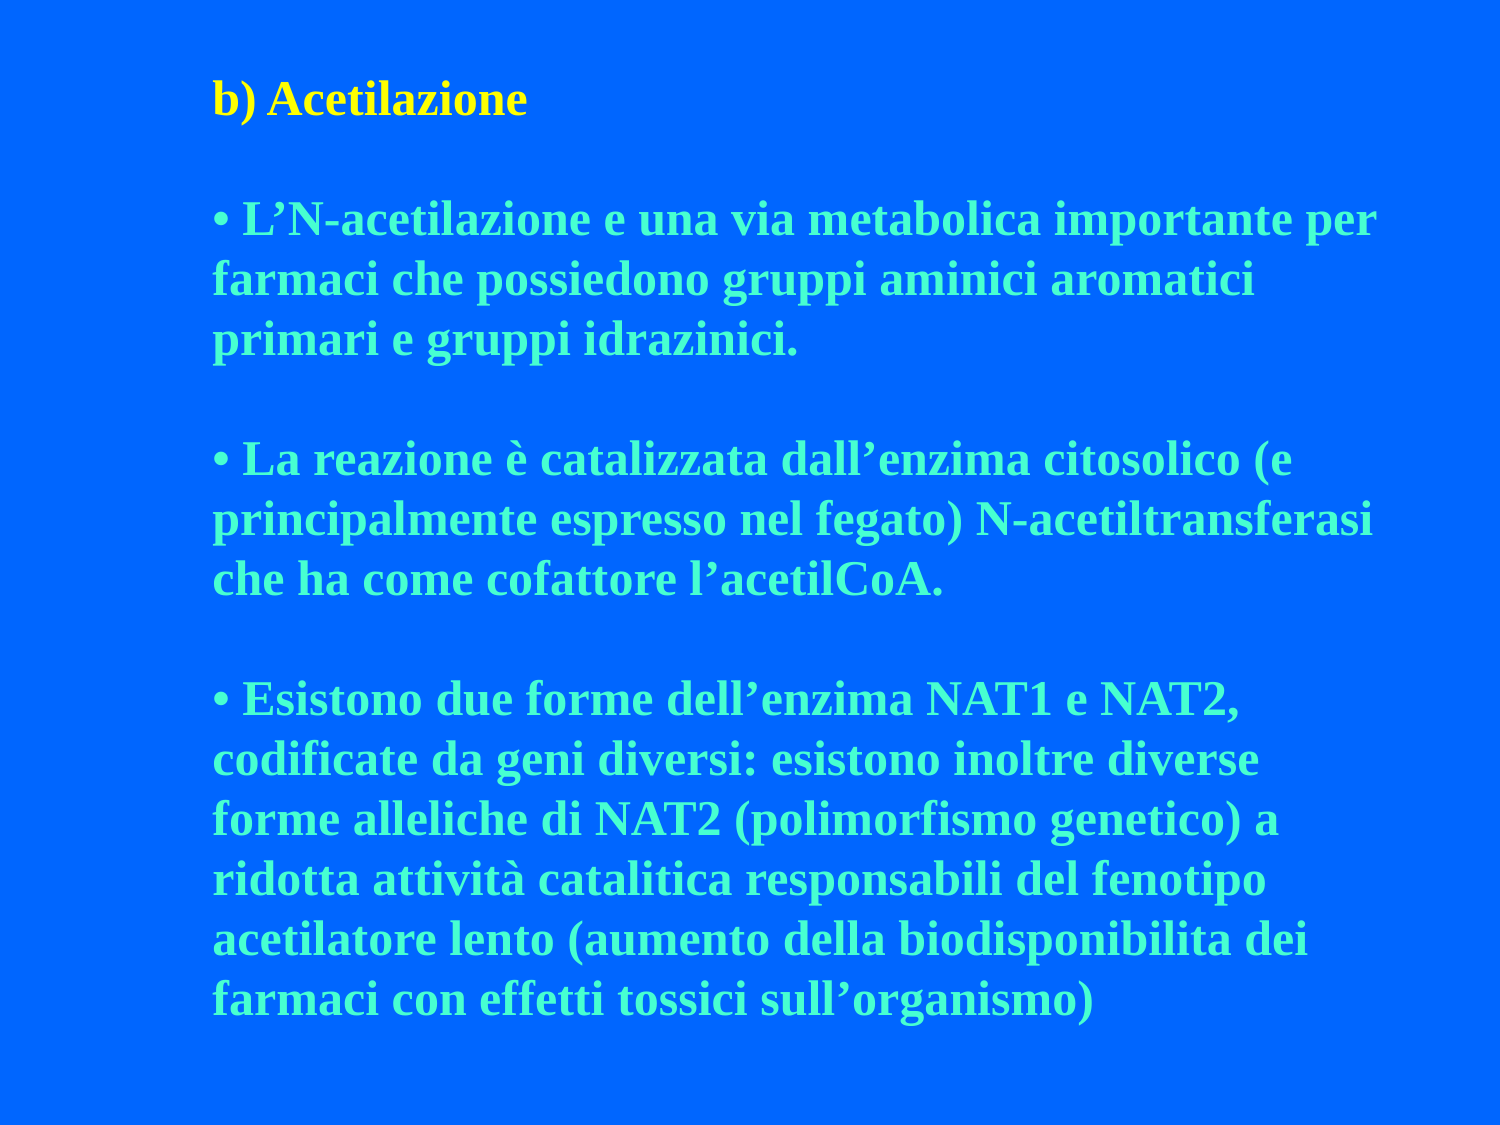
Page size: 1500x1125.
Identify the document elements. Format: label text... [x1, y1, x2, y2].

text_box b) Acetilazione • L’N-acetilazione e una via metabolica importante per farmaci che possiedono gruppi aminici aromatici primari e gruppi idrazinici. • La reazione è catalizzata dall’enzima citosolico (e principalmente espresso nel fegato) N-acetiltransferasi che ha come cofattore l’acetilCoA. • Esistono due forme dell’enzima NAT1 e NAT2, codificate da geni diversi: esistono inoltre diverse forme alleliche di NAT2 (polimorfismo genetico) a ridotta attività catalitica responsabili del fenotipo acetilatore lento (aumento della biodisponibilita dei farmaci con effetti tossici sull’organismo) [197, 58, 1453, 1033]
